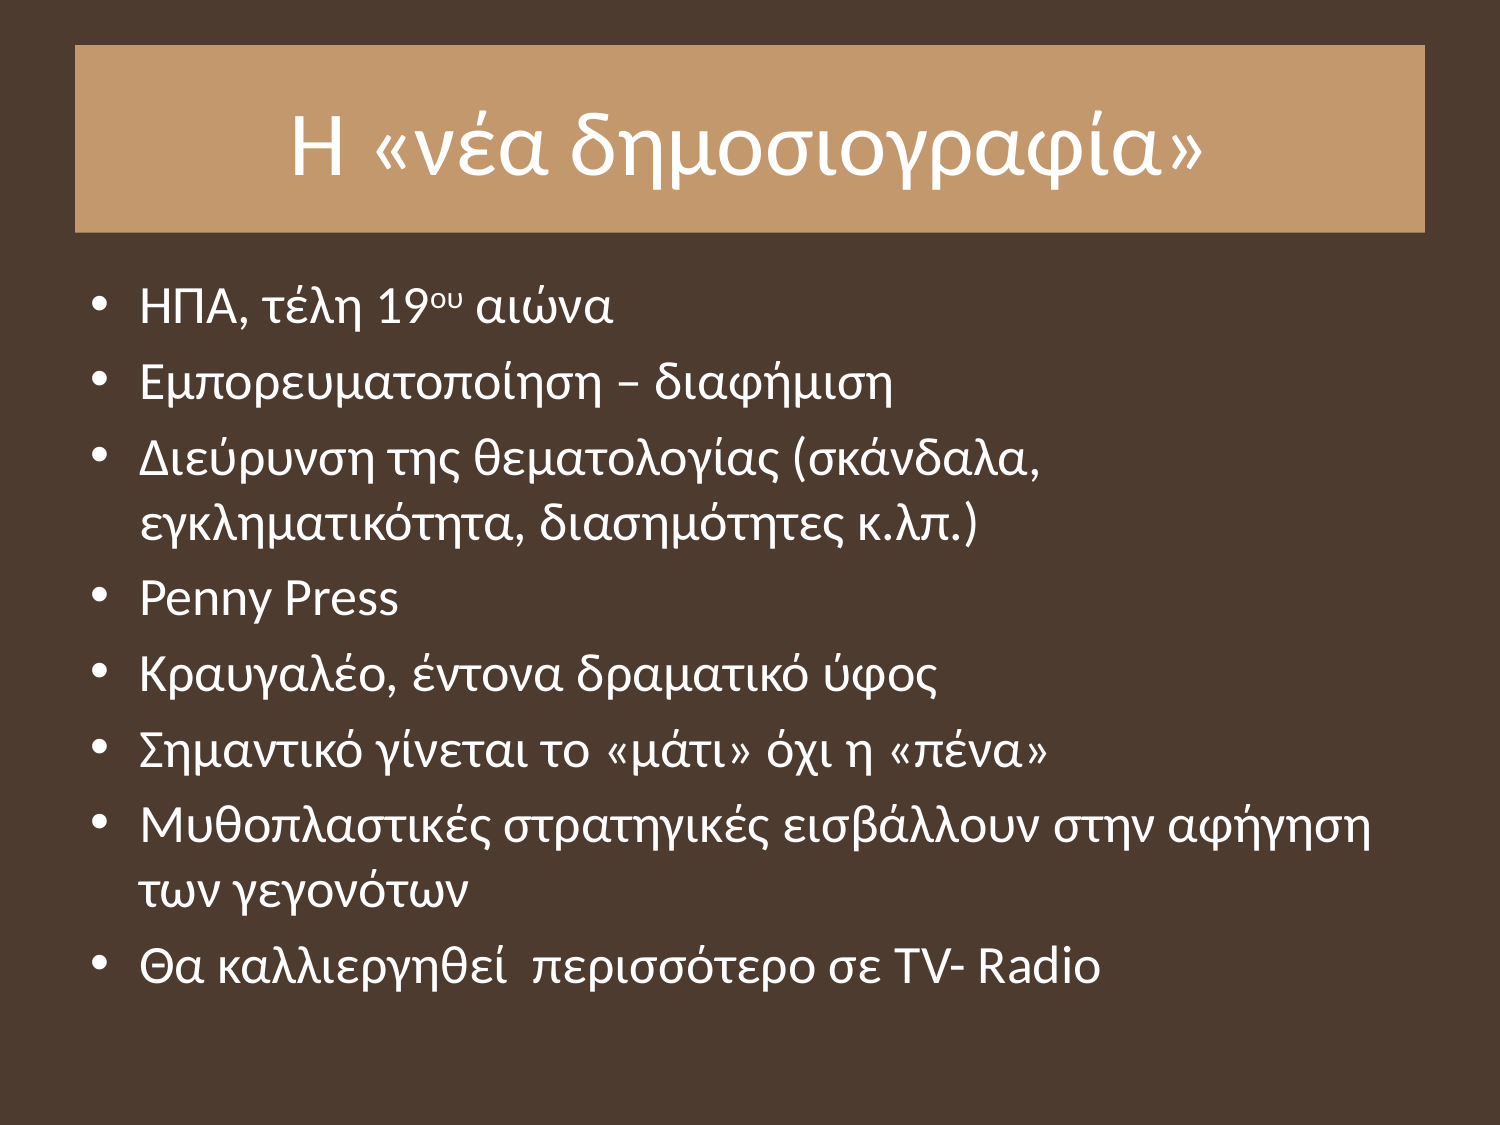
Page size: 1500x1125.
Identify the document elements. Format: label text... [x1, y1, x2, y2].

list ΗΠΑ, τέλη 19ου αιώνα Εμπορευματοποίηση – διαφήμιση Διεύρυνση της θεματολογίας (σκάνδαλα, εγκληματικότητα, διασημότητες κ.λπ.) Penny Press Κραυγαλέο, έντονα δραματικό ύφος Σημαντικό γίνεται το «μάτι» όχι η «πένα» Μυθοπλαστικές στρατηγικές εισβάλλουν στην αφήγηση των γεγονότων Θα καλλιεργηθεί περισσότερο σε TV- Radio [75, 262, 1425, 1005]
title Η «νέα δημοσιογραφία» [75, 45, 1425, 233]
